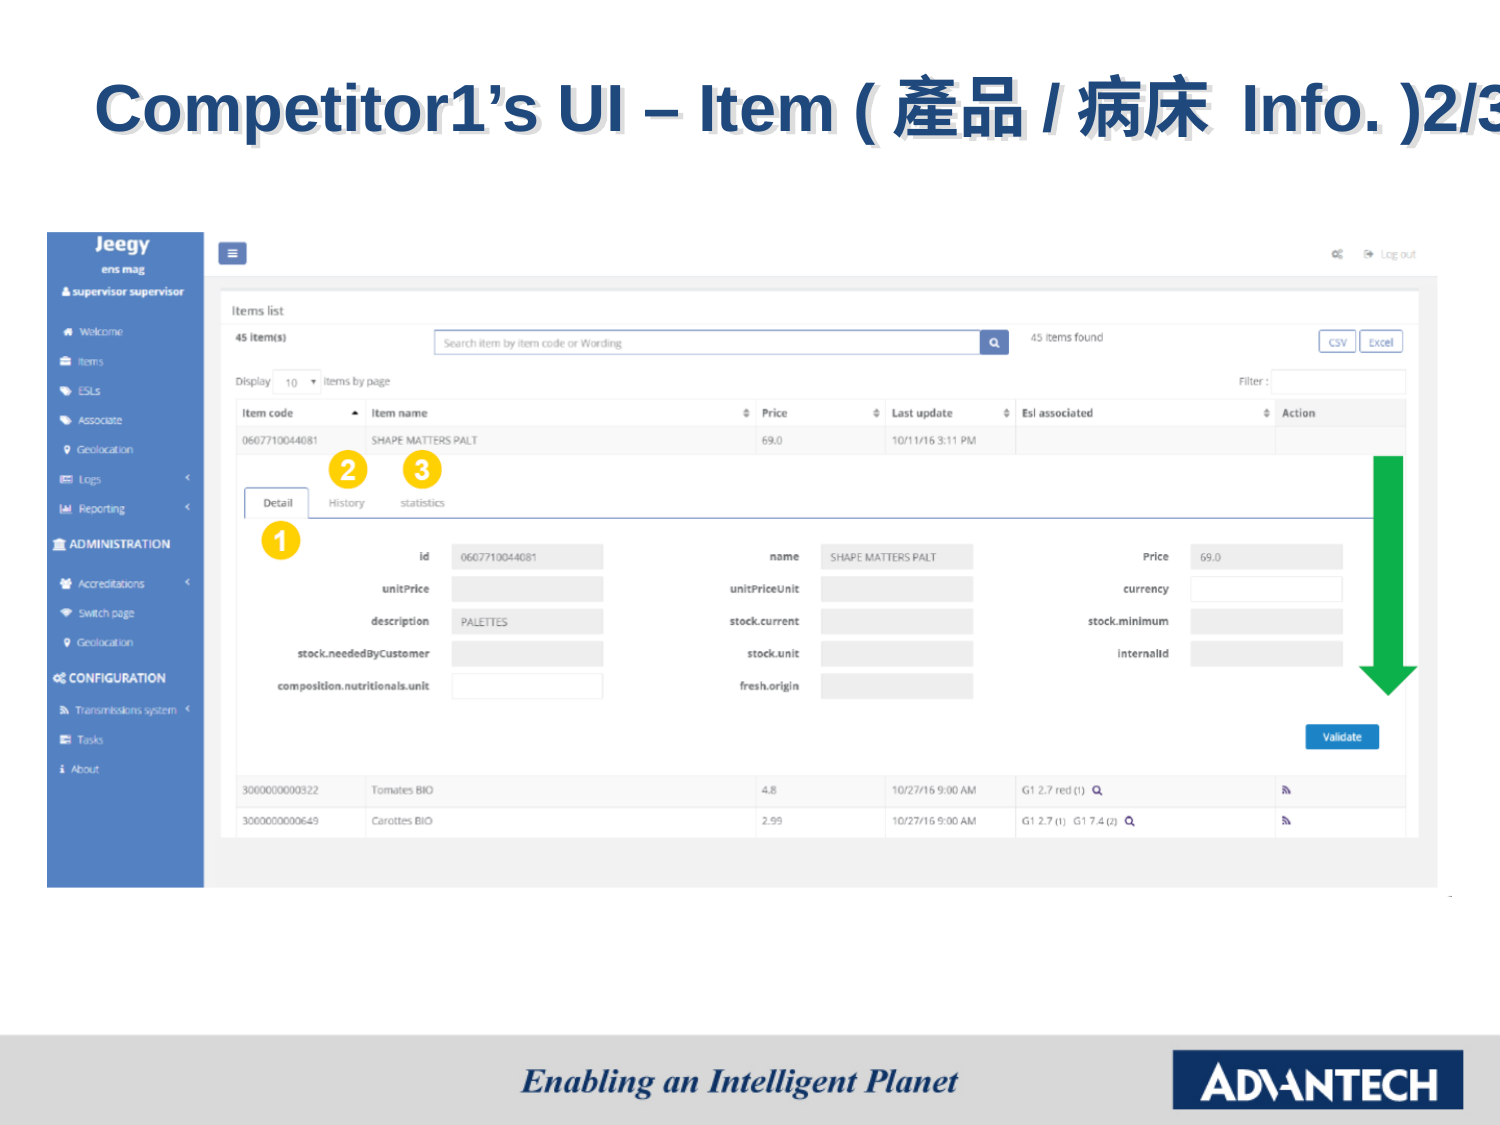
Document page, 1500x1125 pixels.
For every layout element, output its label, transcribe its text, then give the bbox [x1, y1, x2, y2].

title Competitor1’s UI – Item (產品/病床 Info. )2/3 [78, 54, 1500, 169]
picture [0, 0, 1500, 1125]
